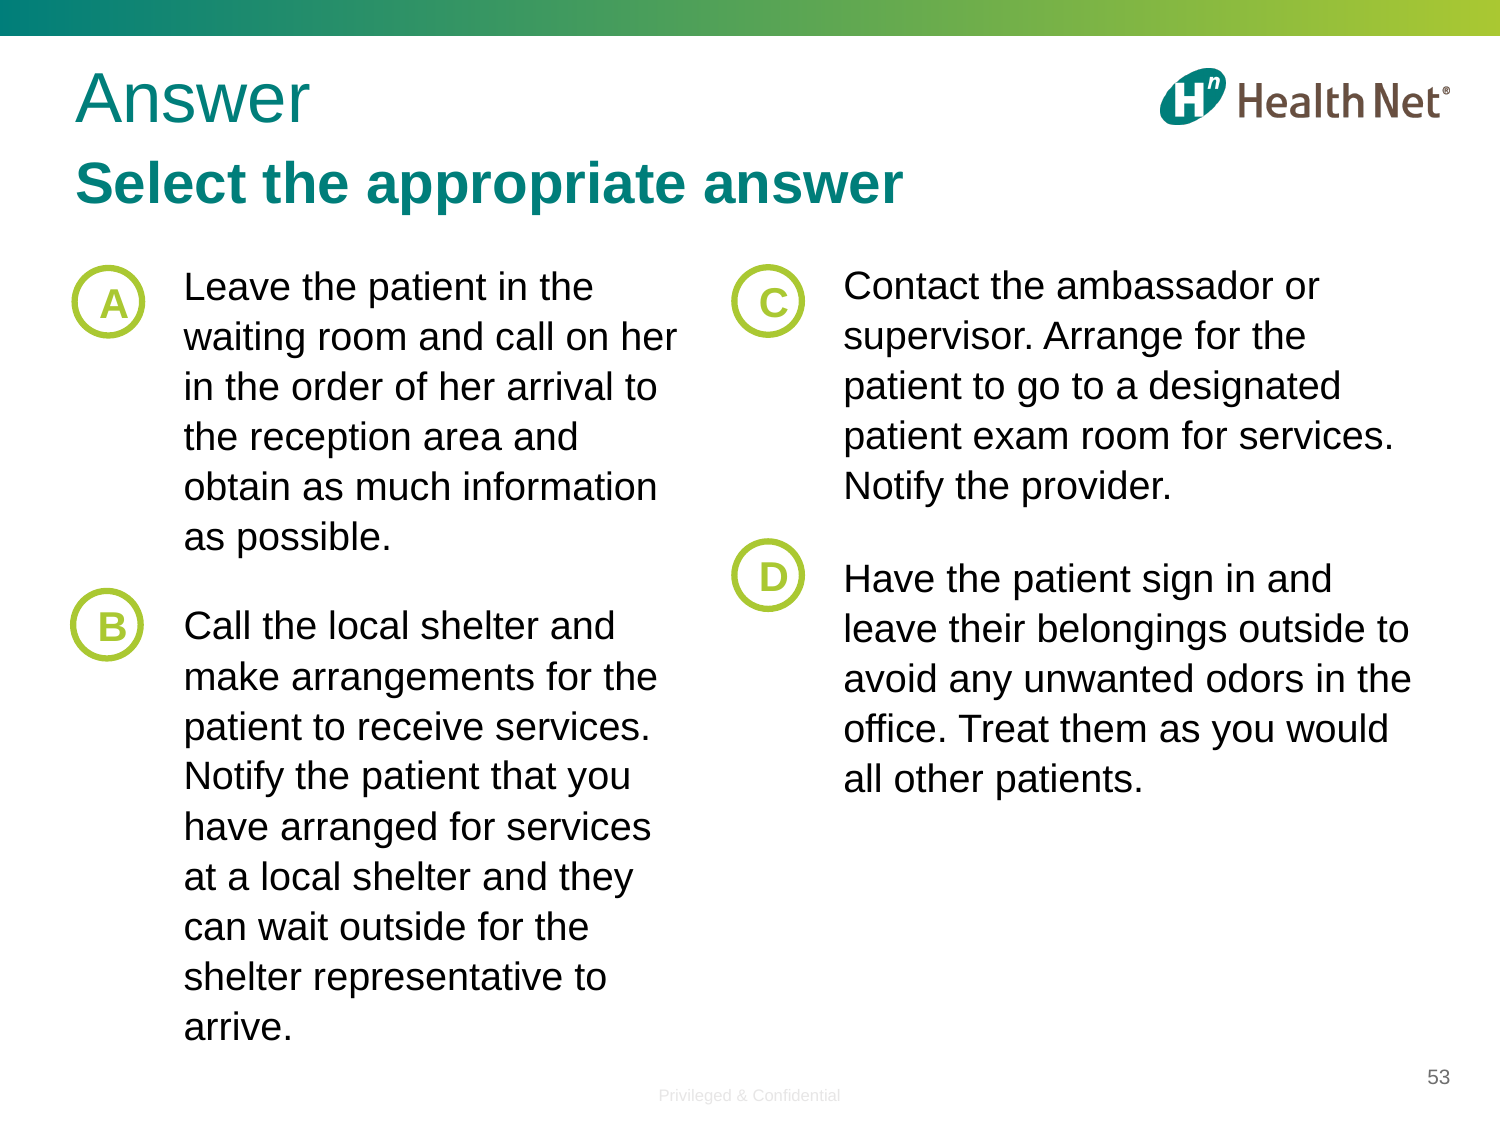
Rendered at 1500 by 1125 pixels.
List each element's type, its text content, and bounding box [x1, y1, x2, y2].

text_box D [733, 540, 803, 610]
picture [1160, 68, 1450, 125]
text_box B [72, 589, 142, 660]
text_box Have the patient sign in and leave their belongings outside to avoid any unwanted odors in the office. Treat them as you would all other patients. [842, 553, 1433, 804]
slide_number 53 [1299, 1050, 1451, 1089]
text_box A [73, 266, 144, 337]
text_box Call the local shelter and make arrangements for the patient to receive services. Notify the patient that you have arranged for services at a local shelter and they can wait outside for the shelter representative to arrive. [183, 597, 684, 1049]
text_box C [733, 266, 803, 336]
text_box Contact the ambassador or supervisor. Arrange for the patient to go to a designated patient exam room for services. Notify the provider. [842, 266, 1433, 498]
title Answer Select the appropriate answer [75, 56, 1125, 222]
text_box Leave the patient in the waiting room and call on her in the order of her arrival to the reception area and obtain as much information as possible. [183, 266, 696, 551]
